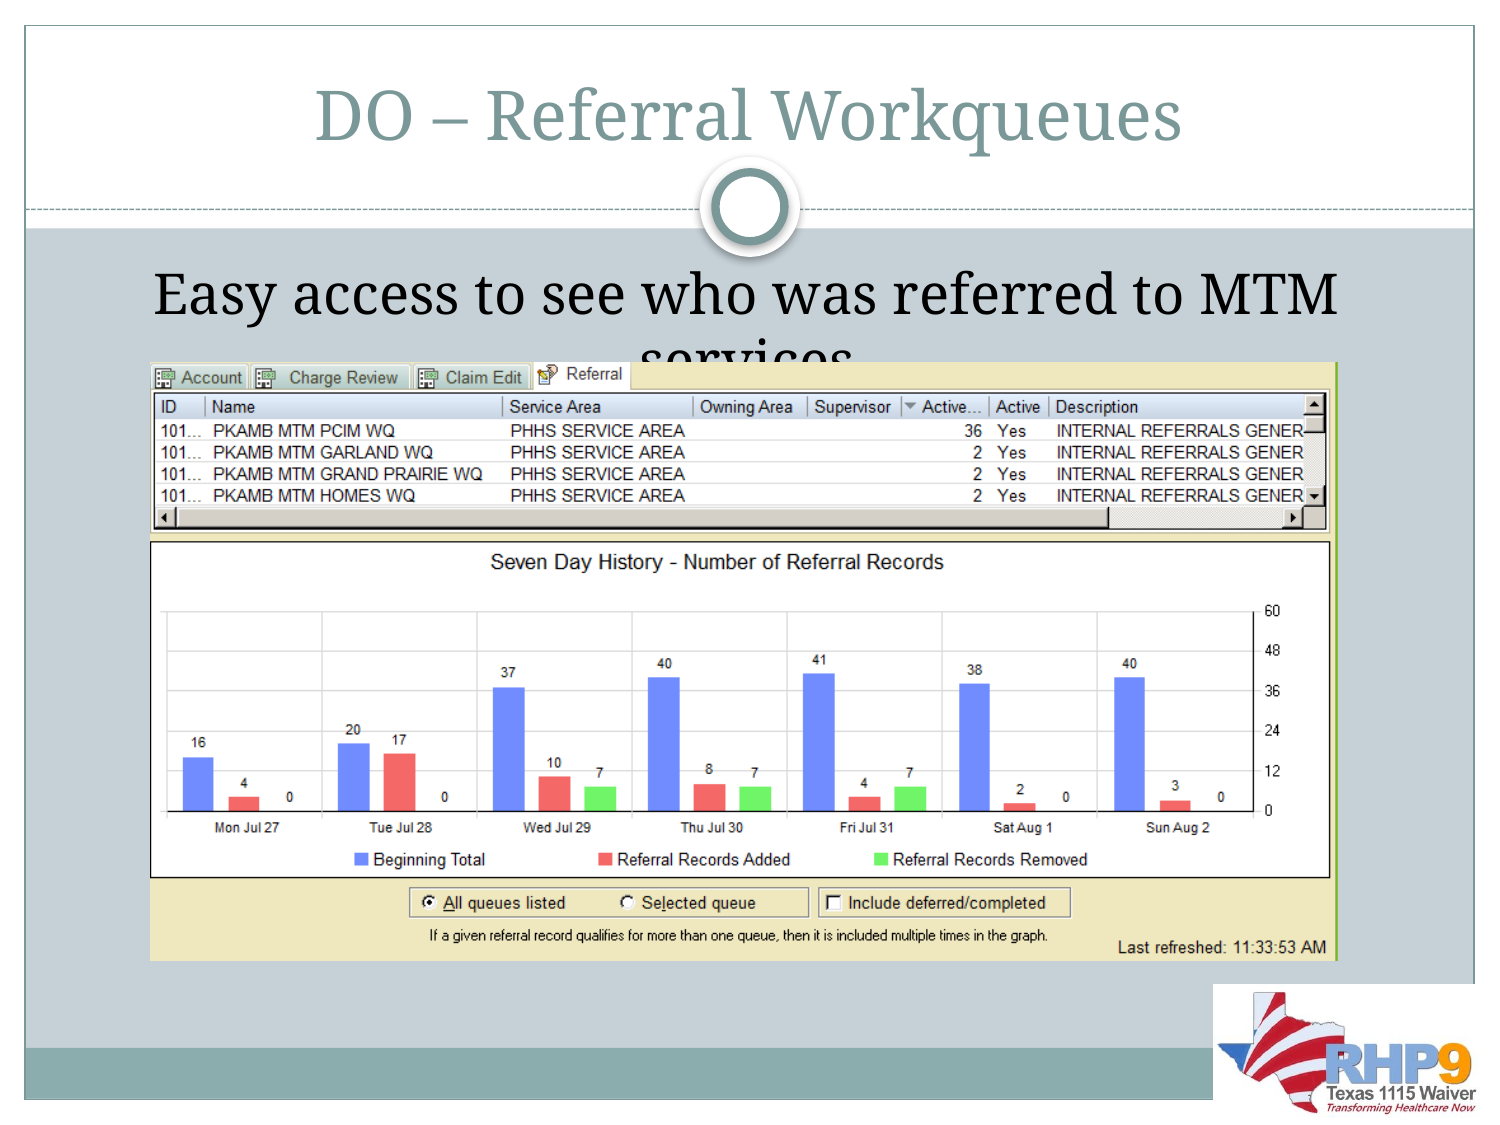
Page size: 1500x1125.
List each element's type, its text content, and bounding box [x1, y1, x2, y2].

picture [1213, 984, 1500, 1125]
list Easy access to see who was referred to MTM services [49, 250, 1445, 1001]
picture [149, 362, 1338, 961]
title DO – Referral Workqueues [49, 37, 1450, 162]
